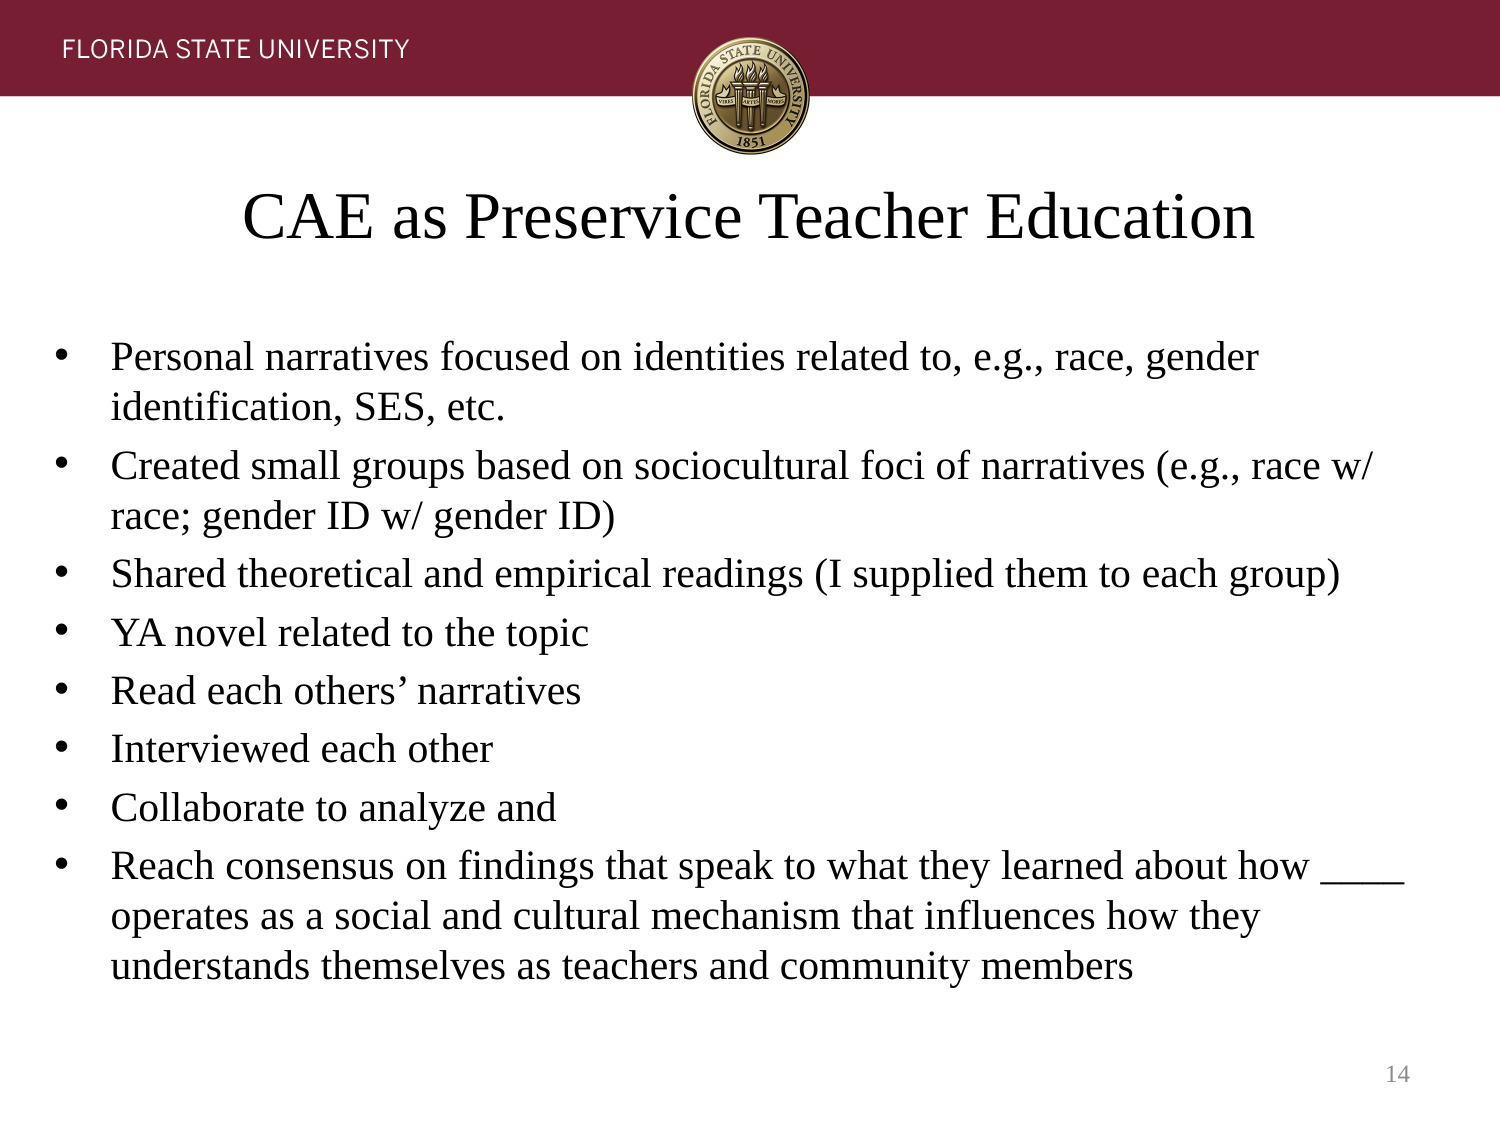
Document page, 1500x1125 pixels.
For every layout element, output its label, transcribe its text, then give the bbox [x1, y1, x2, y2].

slide_number 14 [1074, 1042, 1425, 1103]
picture [0, 0, 1500, 1125]
title CAE as Preservice Teacher Education [75, 159, 1425, 264]
list Personal narratives focused on identities related to, e.g., race, gender identification, SES, etc. Created small groups based on sociocultural foci of narratives (e.g., race w/ race; gender ID w/ gender ID) Shared theoretical and empirical readings (I supplied them to each group) YA novel related to the topic Read each others’ narratives Interviewed each other Collaborate to analyze and Reach consensus on findings that speak to what they learned about how ____ operates as a social and cultural mechanism that influences how they understands themselves as teachers and community members [39, 321, 1461, 1024]
